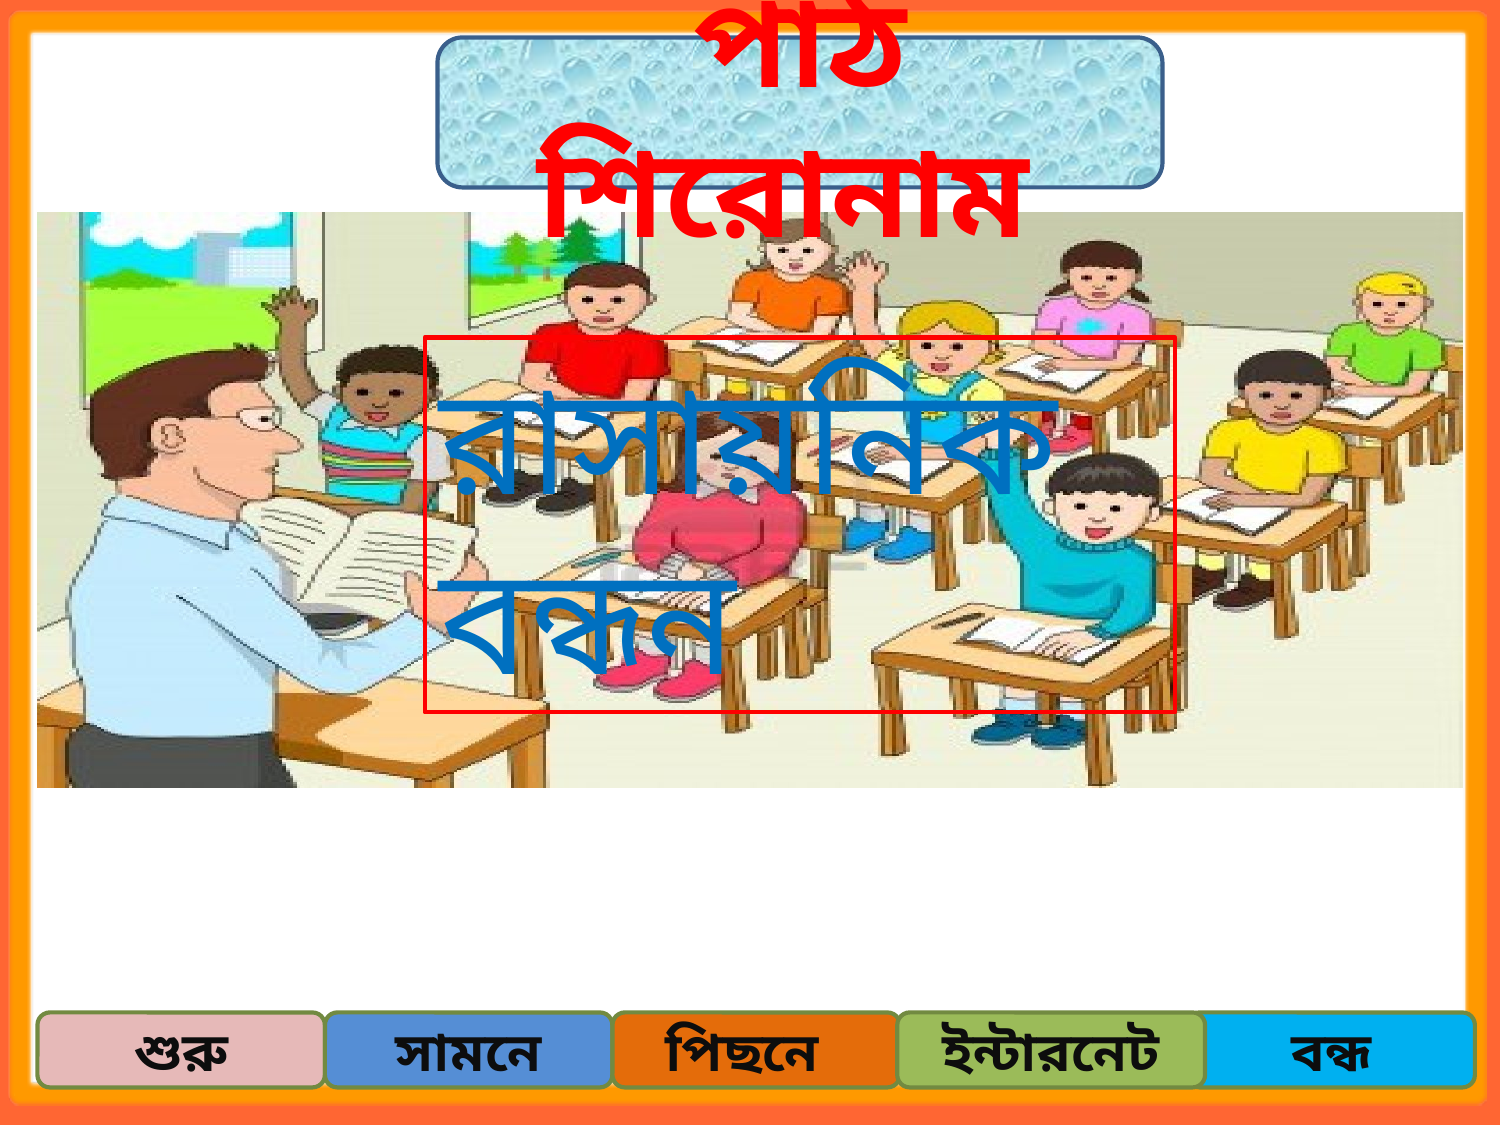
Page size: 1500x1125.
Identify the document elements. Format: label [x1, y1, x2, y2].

text_box [37, 1012, 1476, 1088]
picture [37, 212, 1463, 788]
text_box [0, 3, 1498, 1112]
